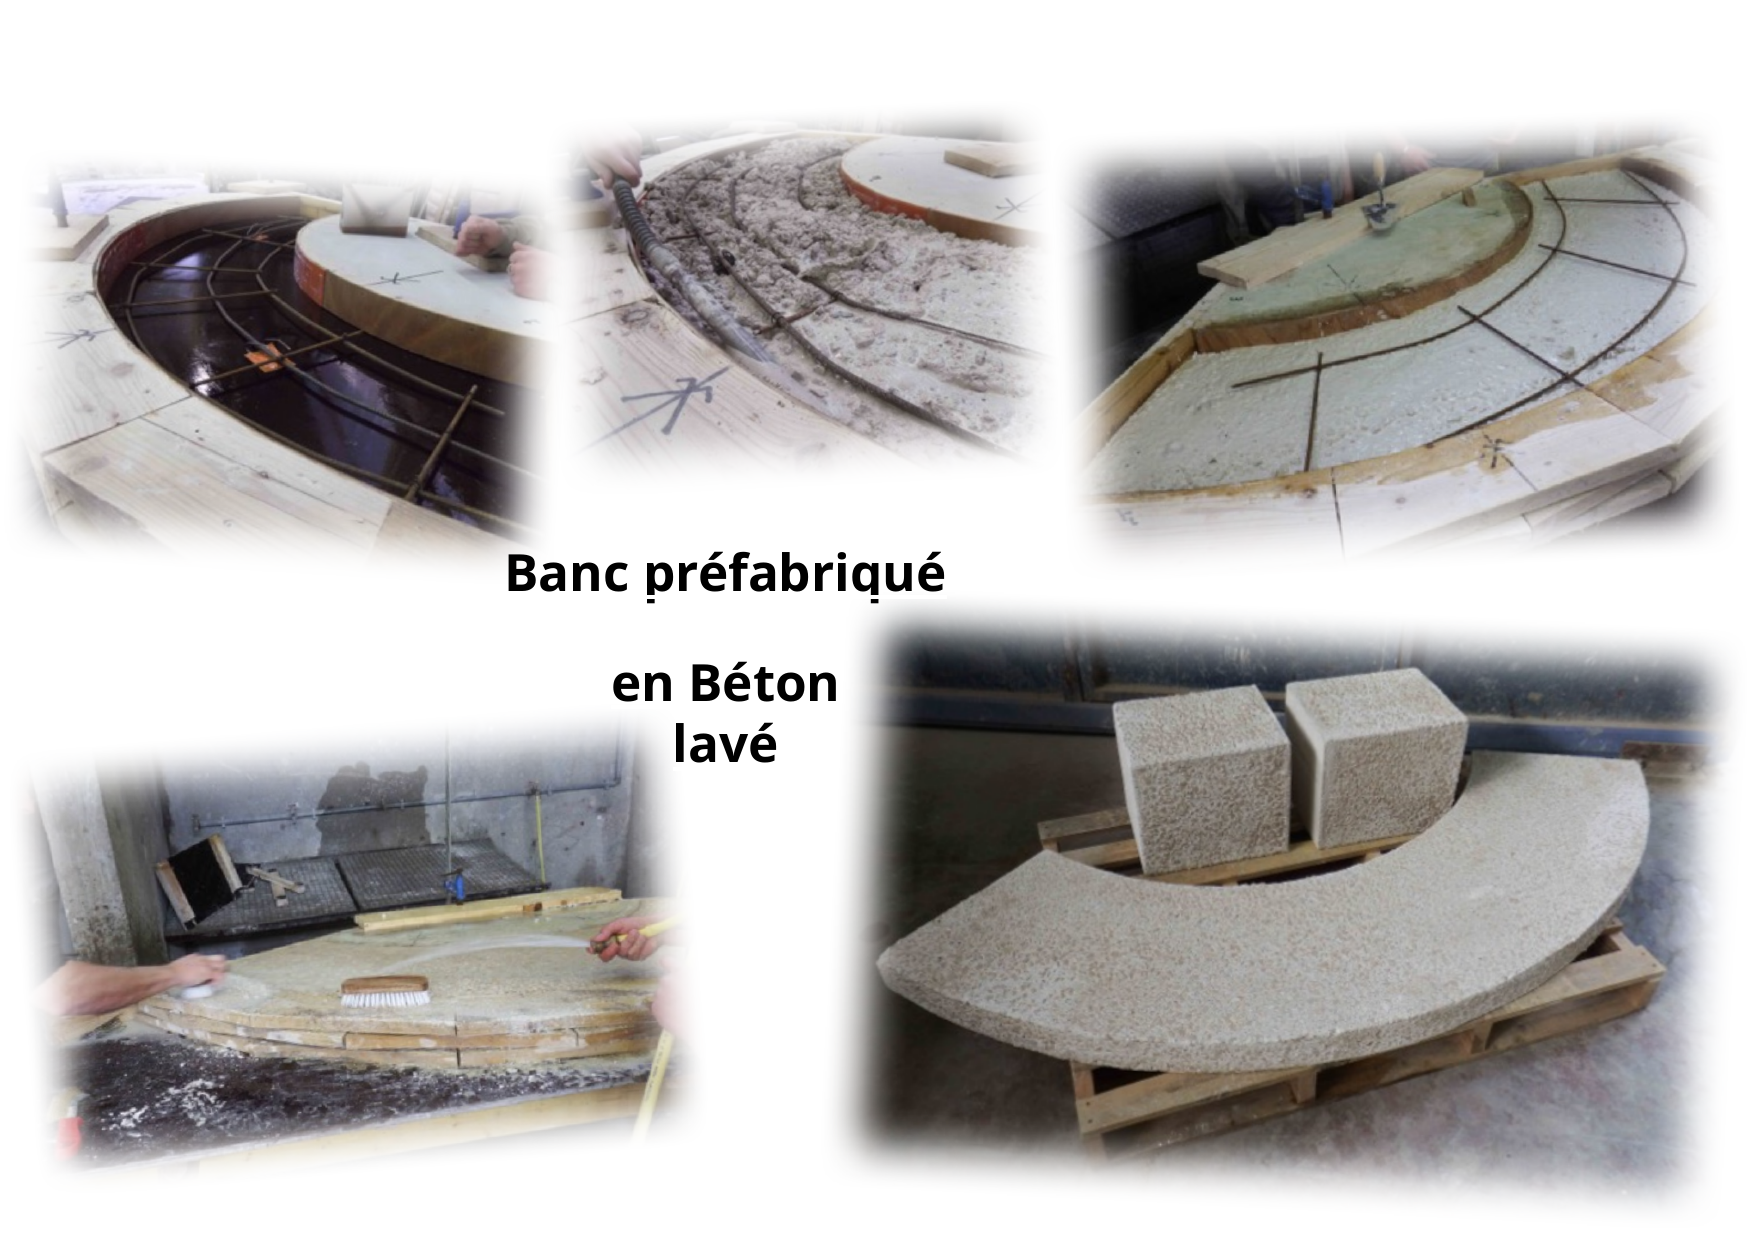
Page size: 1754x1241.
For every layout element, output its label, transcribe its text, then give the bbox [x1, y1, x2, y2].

picture [16, 719, 701, 1177]
picture [829, 605, 1739, 1212]
picture [10, 105, 1735, 575]
text_box Banc préfabriqué [533, 532, 919, 609]
text_box en Béton lavé [614, 642, 824, 781]
